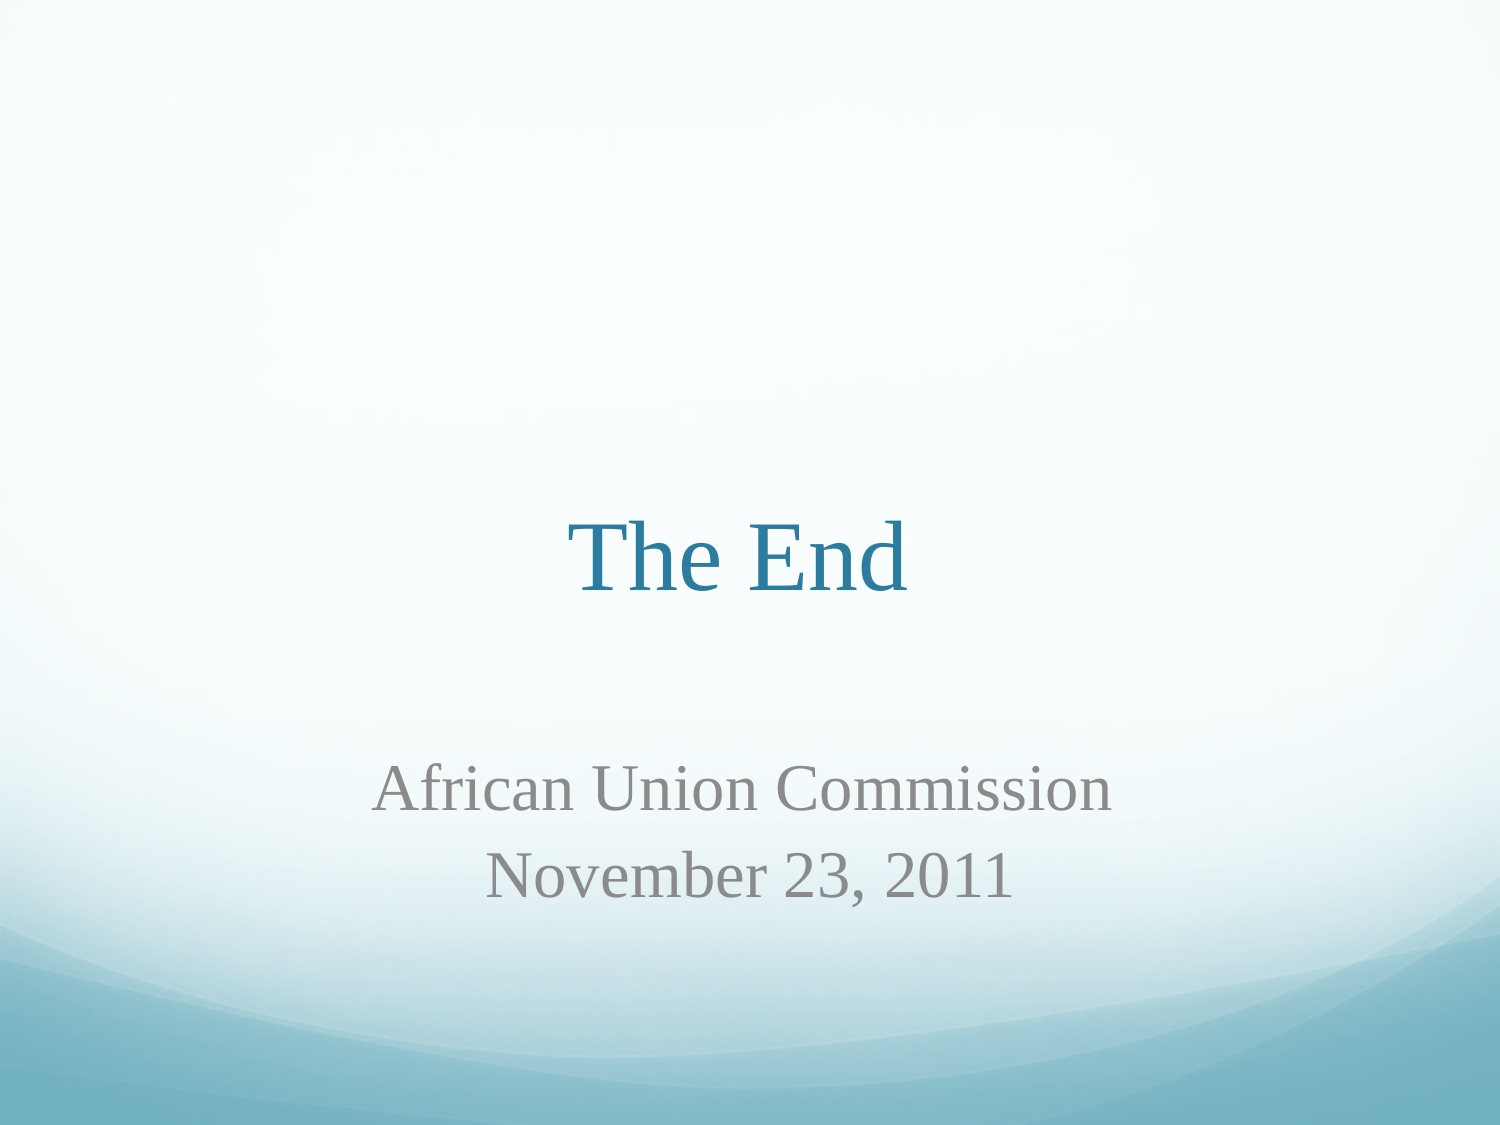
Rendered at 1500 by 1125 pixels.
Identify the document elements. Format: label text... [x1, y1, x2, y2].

title The End [90, 394, 1412, 618]
list African Union Commission November 23, 2011 [90, 736, 1412, 931]
